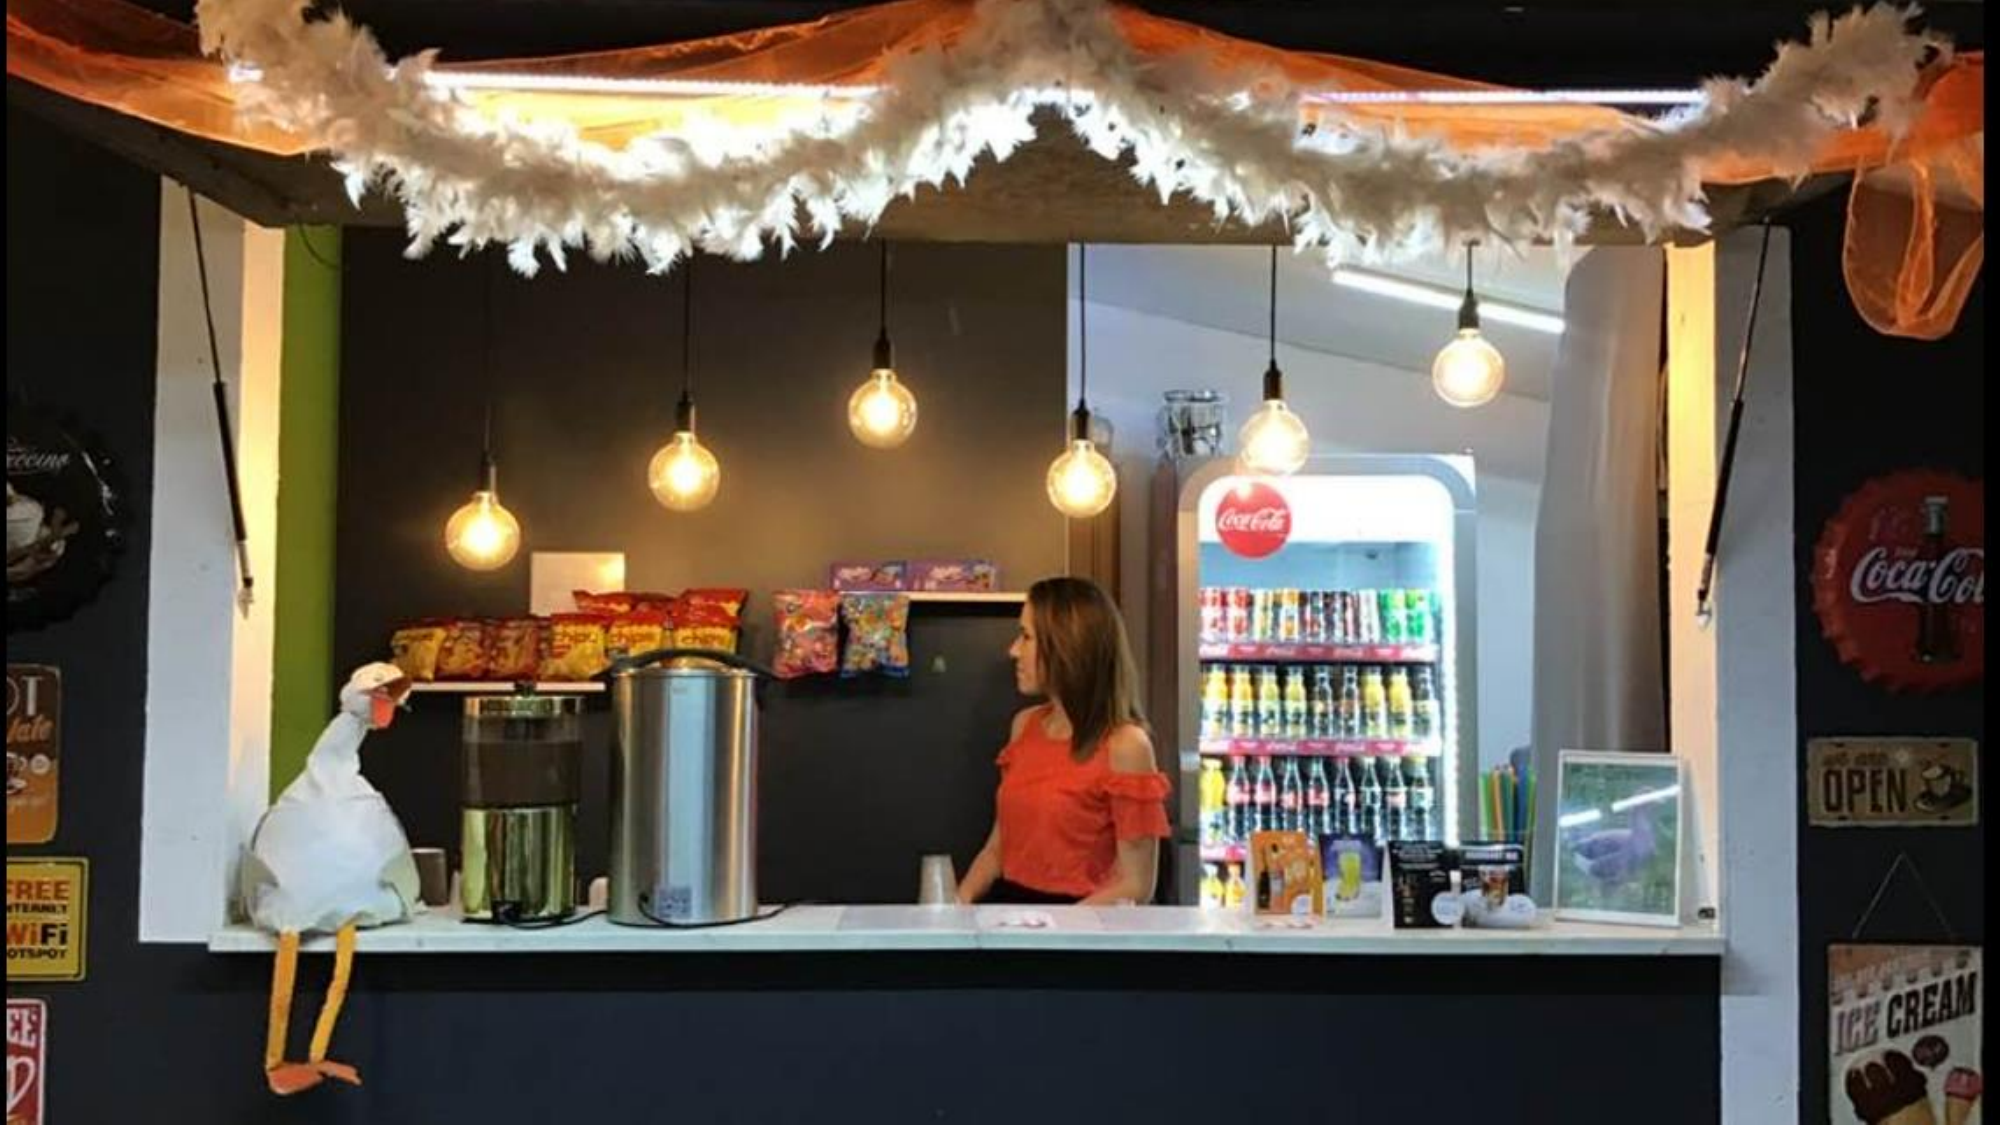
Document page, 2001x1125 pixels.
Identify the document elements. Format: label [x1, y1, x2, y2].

list [0, 0, 2000, 1125]
